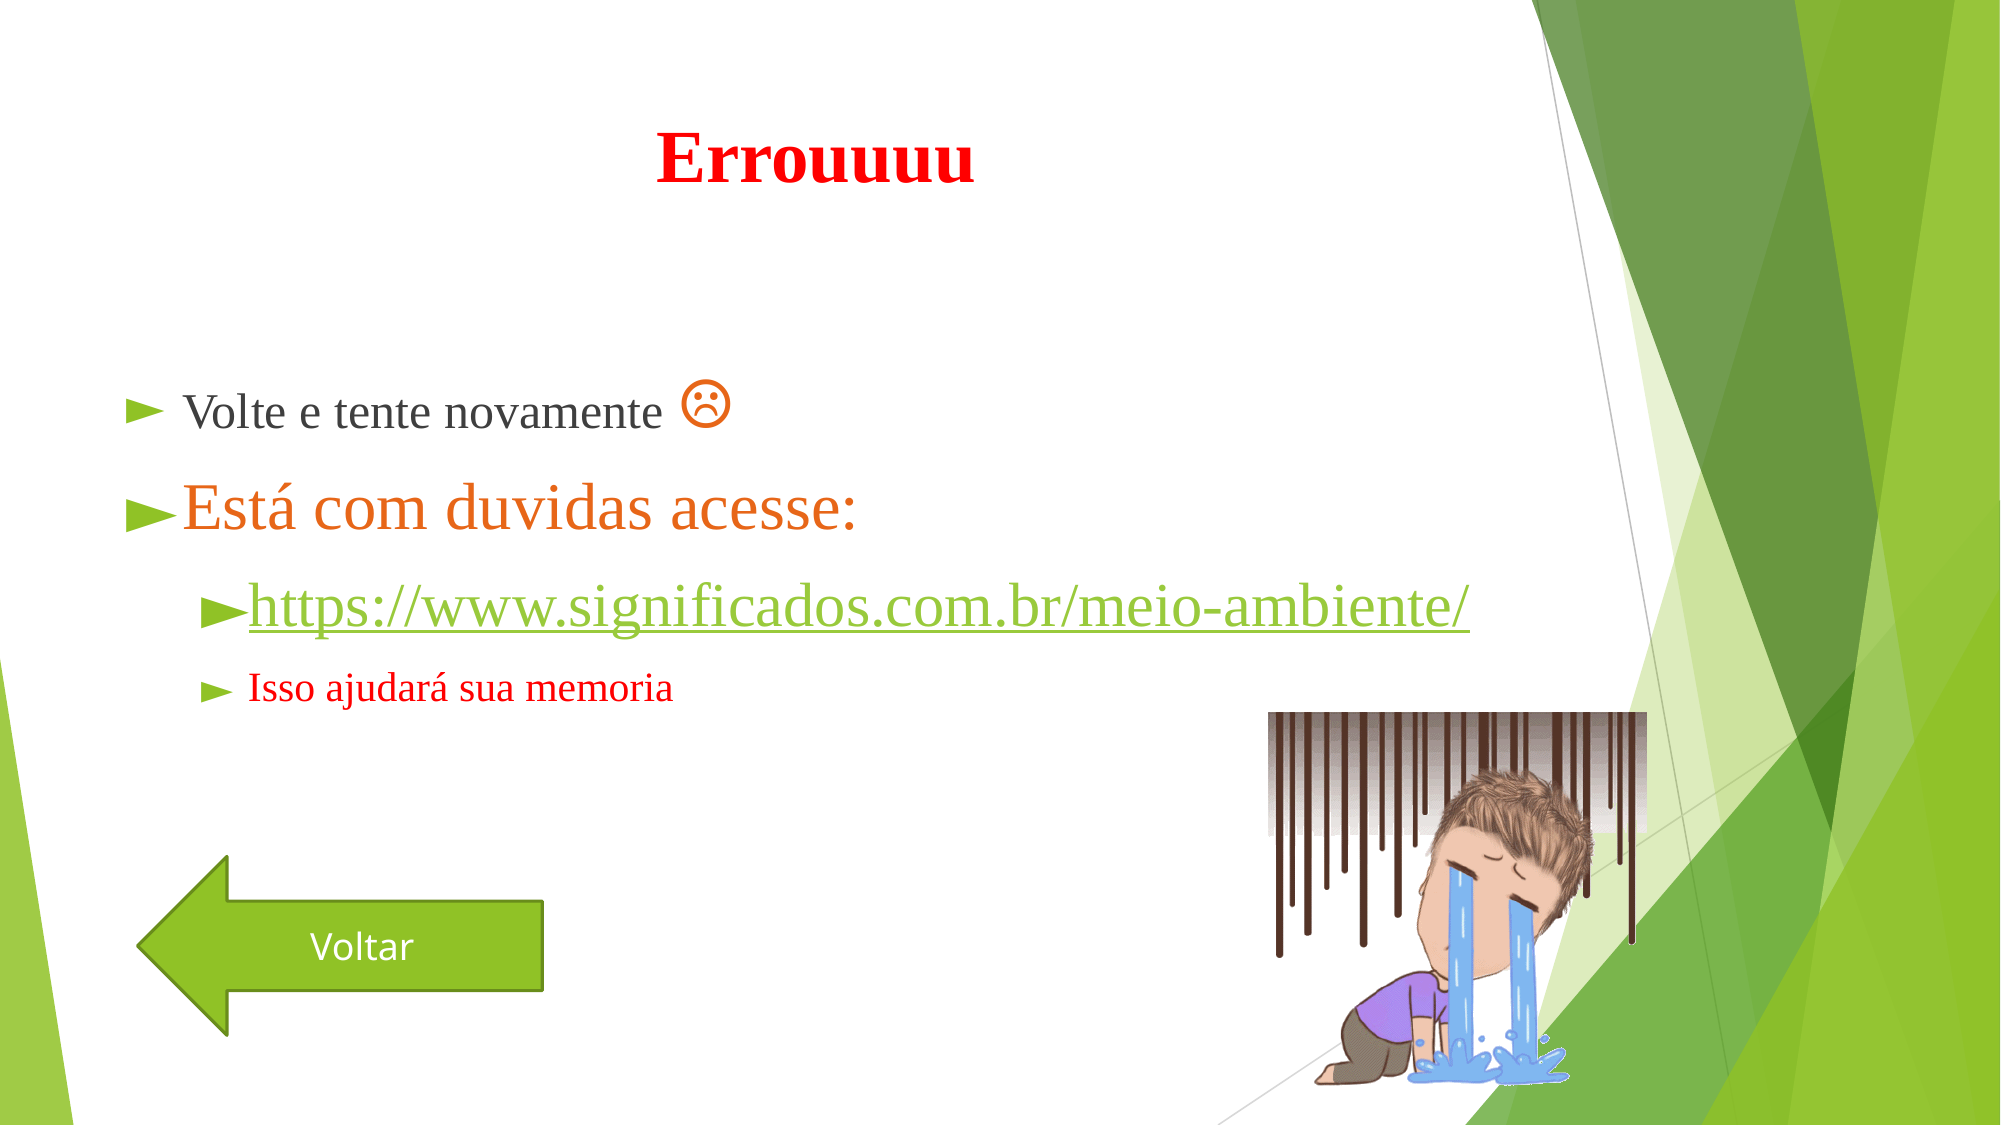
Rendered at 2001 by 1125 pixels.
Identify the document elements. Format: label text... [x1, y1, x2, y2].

title Errouuuu [111, 99, 1522, 317]
text_box Voltar [137, 856, 543, 1036]
picture [1268, 711, 1647, 1090]
list Volte e tente novamente ☹ Está com duvidas acesse: https://www.significados.com.br/meio-ambiente/ Isso ajudará sua memoria [111, 354, 1522, 992]
